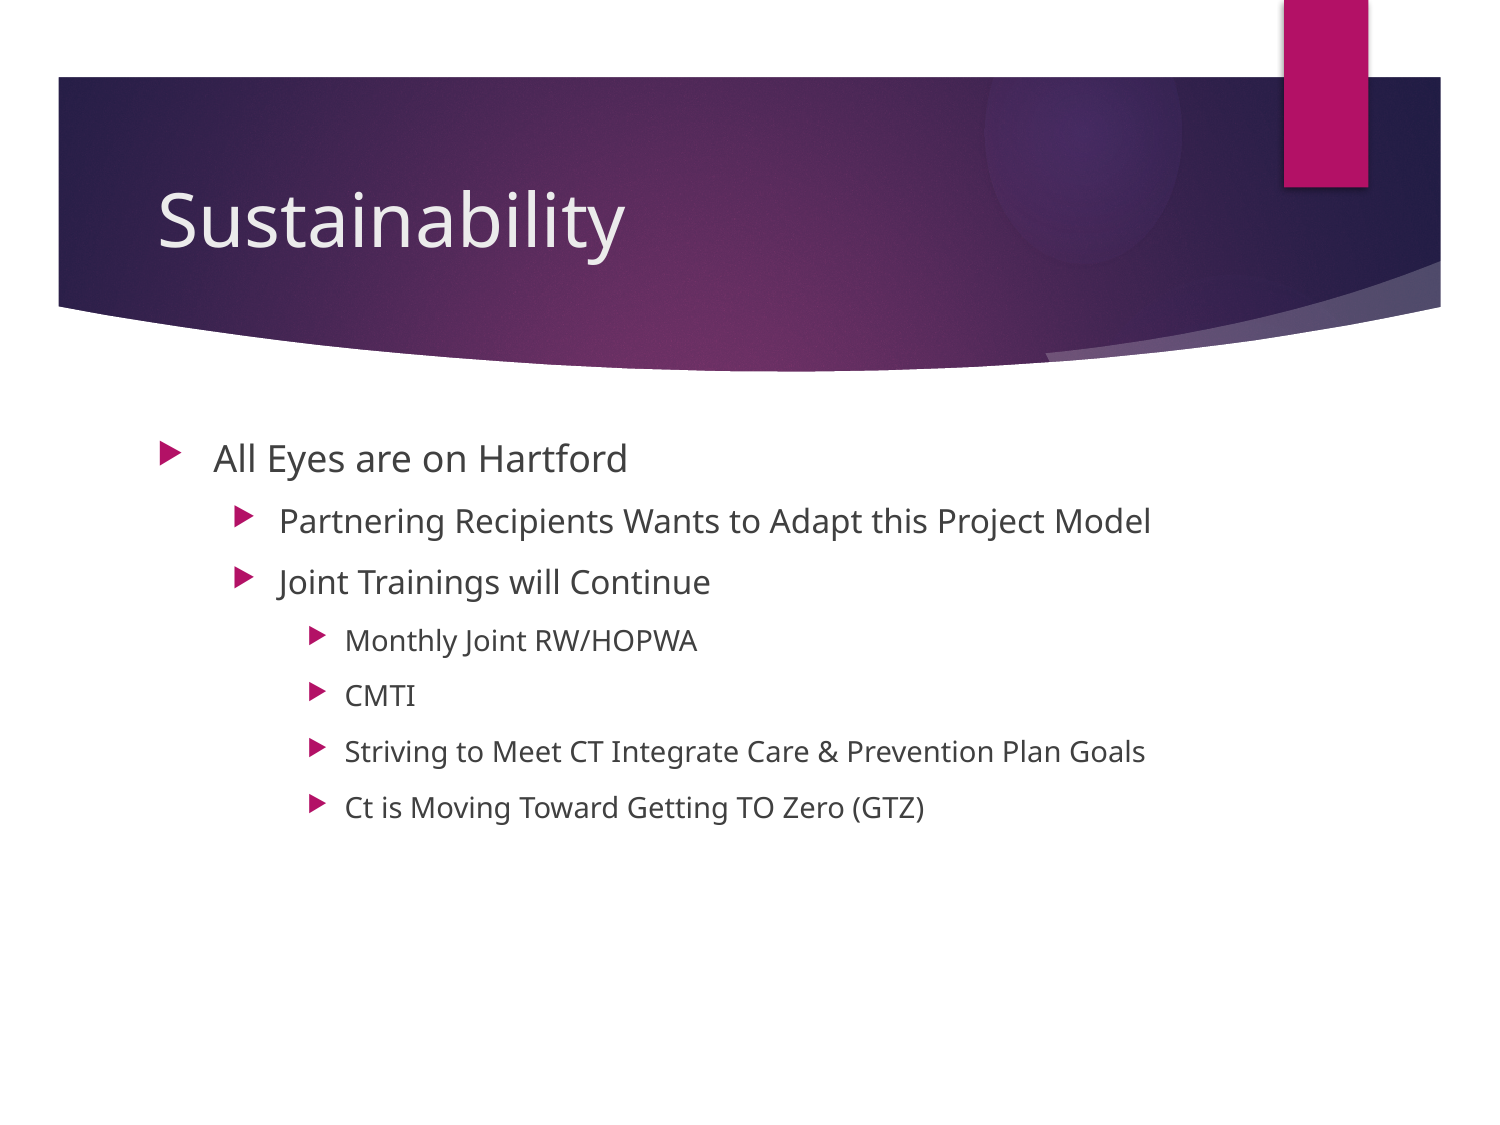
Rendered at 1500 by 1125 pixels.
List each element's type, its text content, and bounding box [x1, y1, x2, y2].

list All Eyes are on Hartford Partnering Recipients Wants to Adapt this Project Model Joint Trainings will Continue Monthly Joint RW/HOPWA CMTI Striving to Meet CT Integrate Care & Prevention Plan Goals Ct is Moving Toward Getting TO Zero (GTZ) [142, 427, 1228, 988]
title Sustainability [142, 159, 1220, 276]
